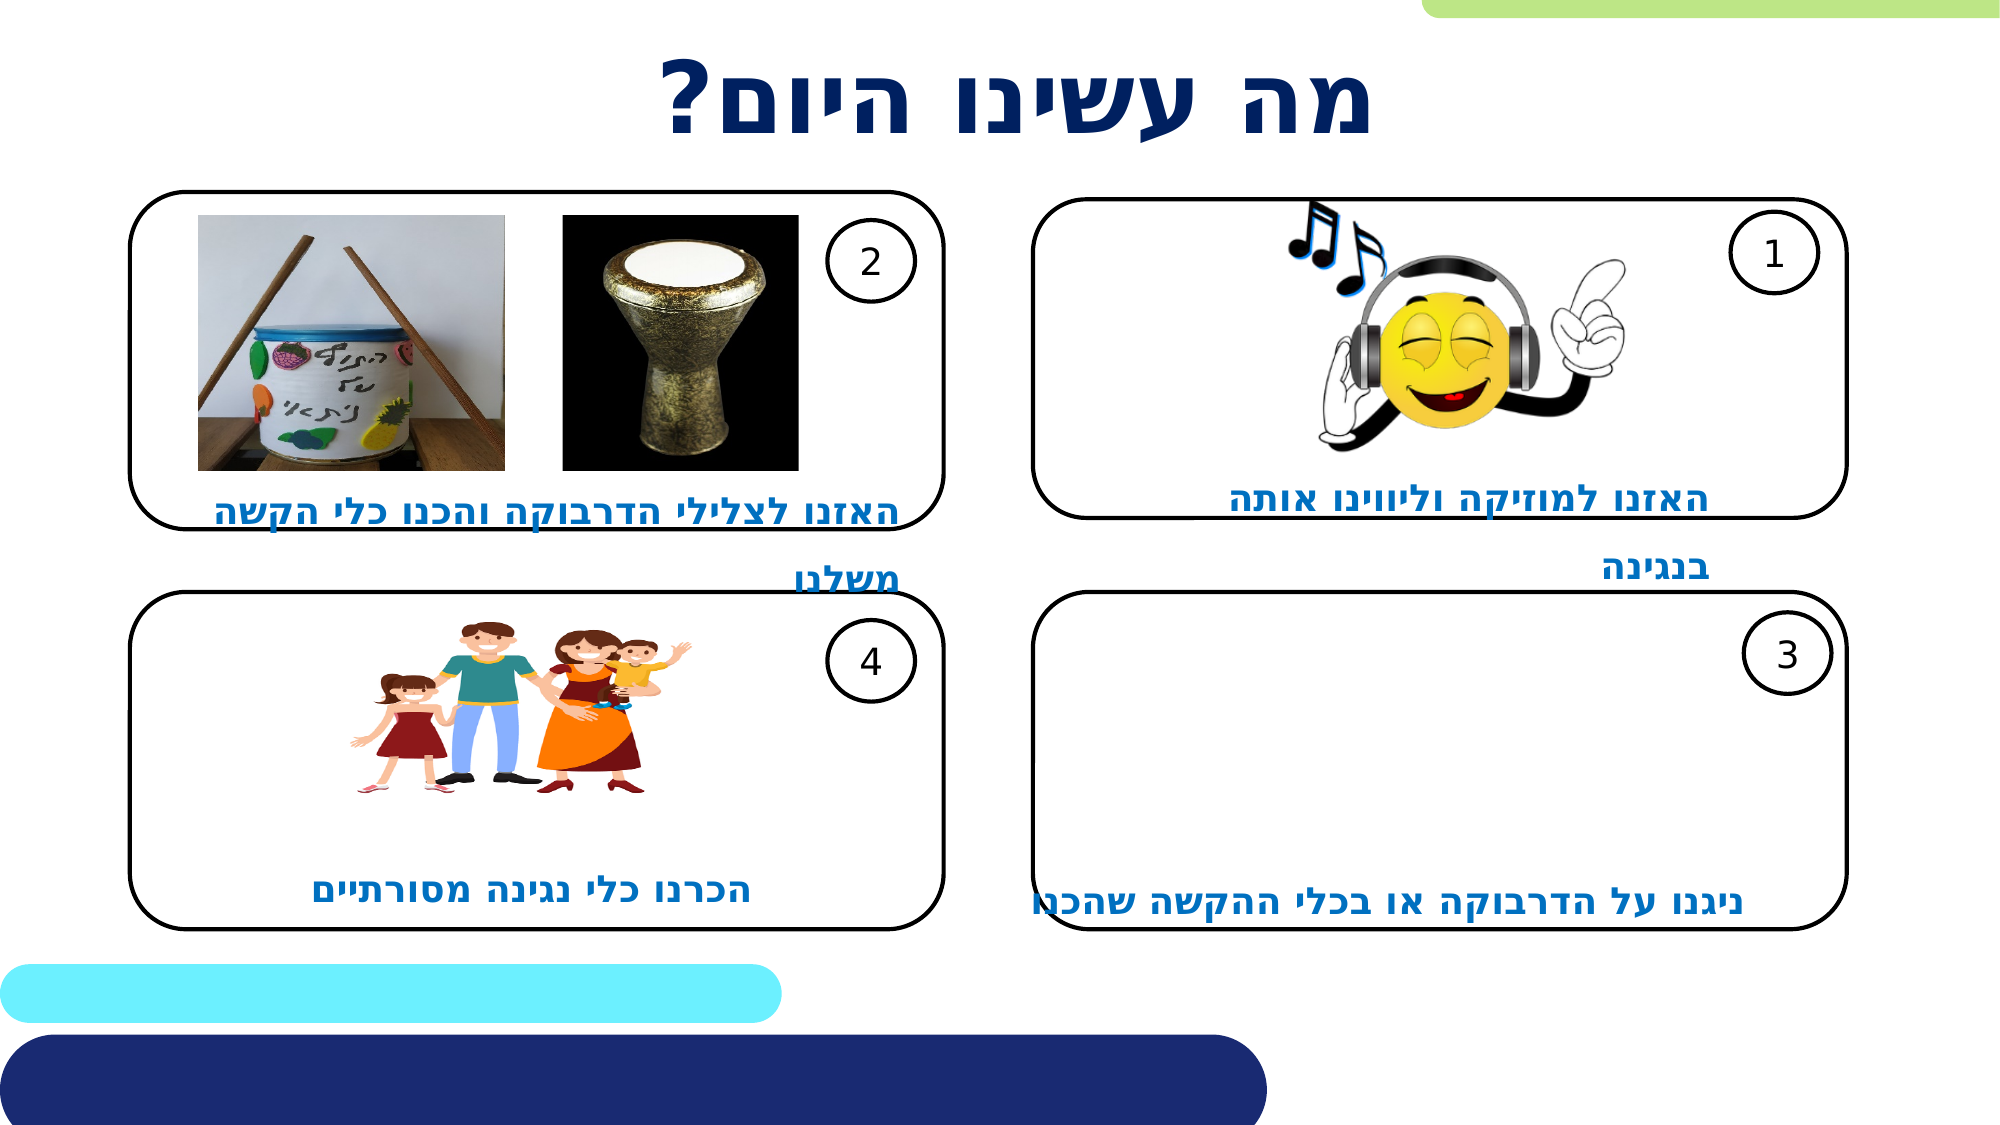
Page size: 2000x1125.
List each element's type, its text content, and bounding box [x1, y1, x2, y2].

picture [197, 215, 505, 471]
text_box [129, 591, 944, 930]
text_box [1032, 191, 1847, 522]
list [327, 602, 731, 809]
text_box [129, 191, 944, 535]
title מה עשינו היום? [84, 34, 1916, 154]
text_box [998, 591, 1847, 930]
picture [562, 215, 799, 471]
